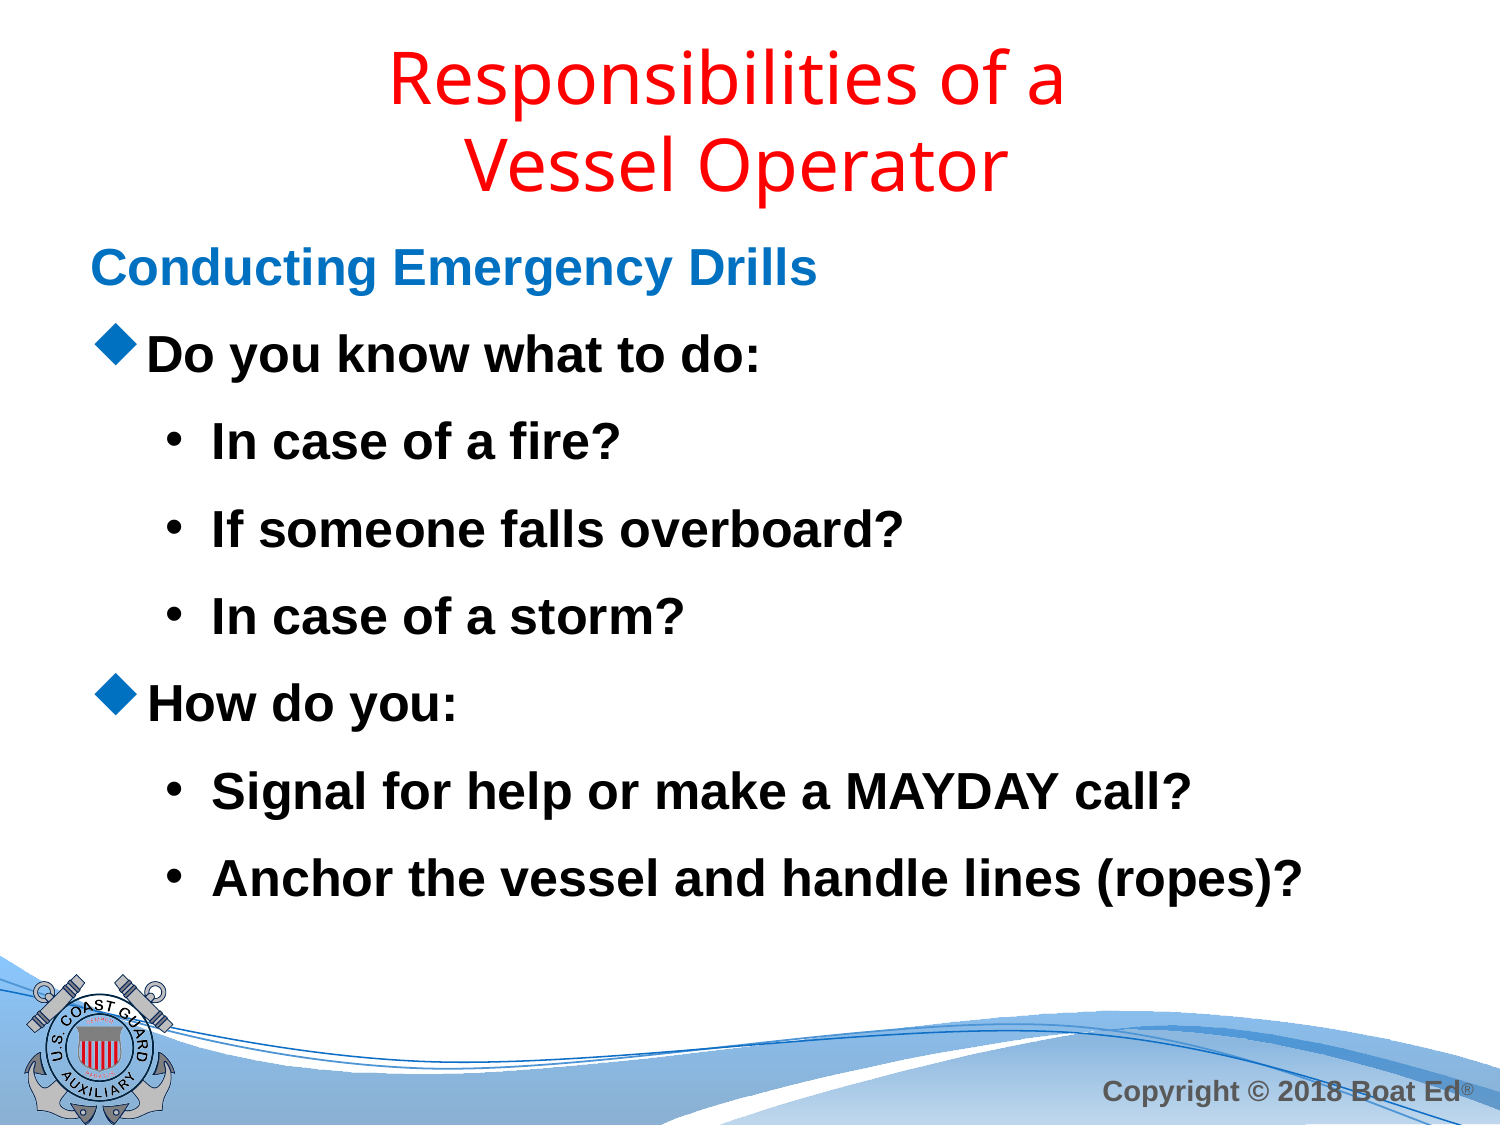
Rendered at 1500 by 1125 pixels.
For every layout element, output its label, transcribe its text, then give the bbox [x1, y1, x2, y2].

list Do you know what to do: In case of a fire? If someone falls overboard? In case of a storm? How do you: Signal for help or make a MAYDAY call? Anchor the vessel and handle lines (ropes)? [74, 312, 1426, 961]
picture [24, 973, 176, 1125]
list Conducting Emergency Drills [74, 212, 1426, 312]
title Responsibilities of a Vessel Operator [62, 24, 1413, 213]
